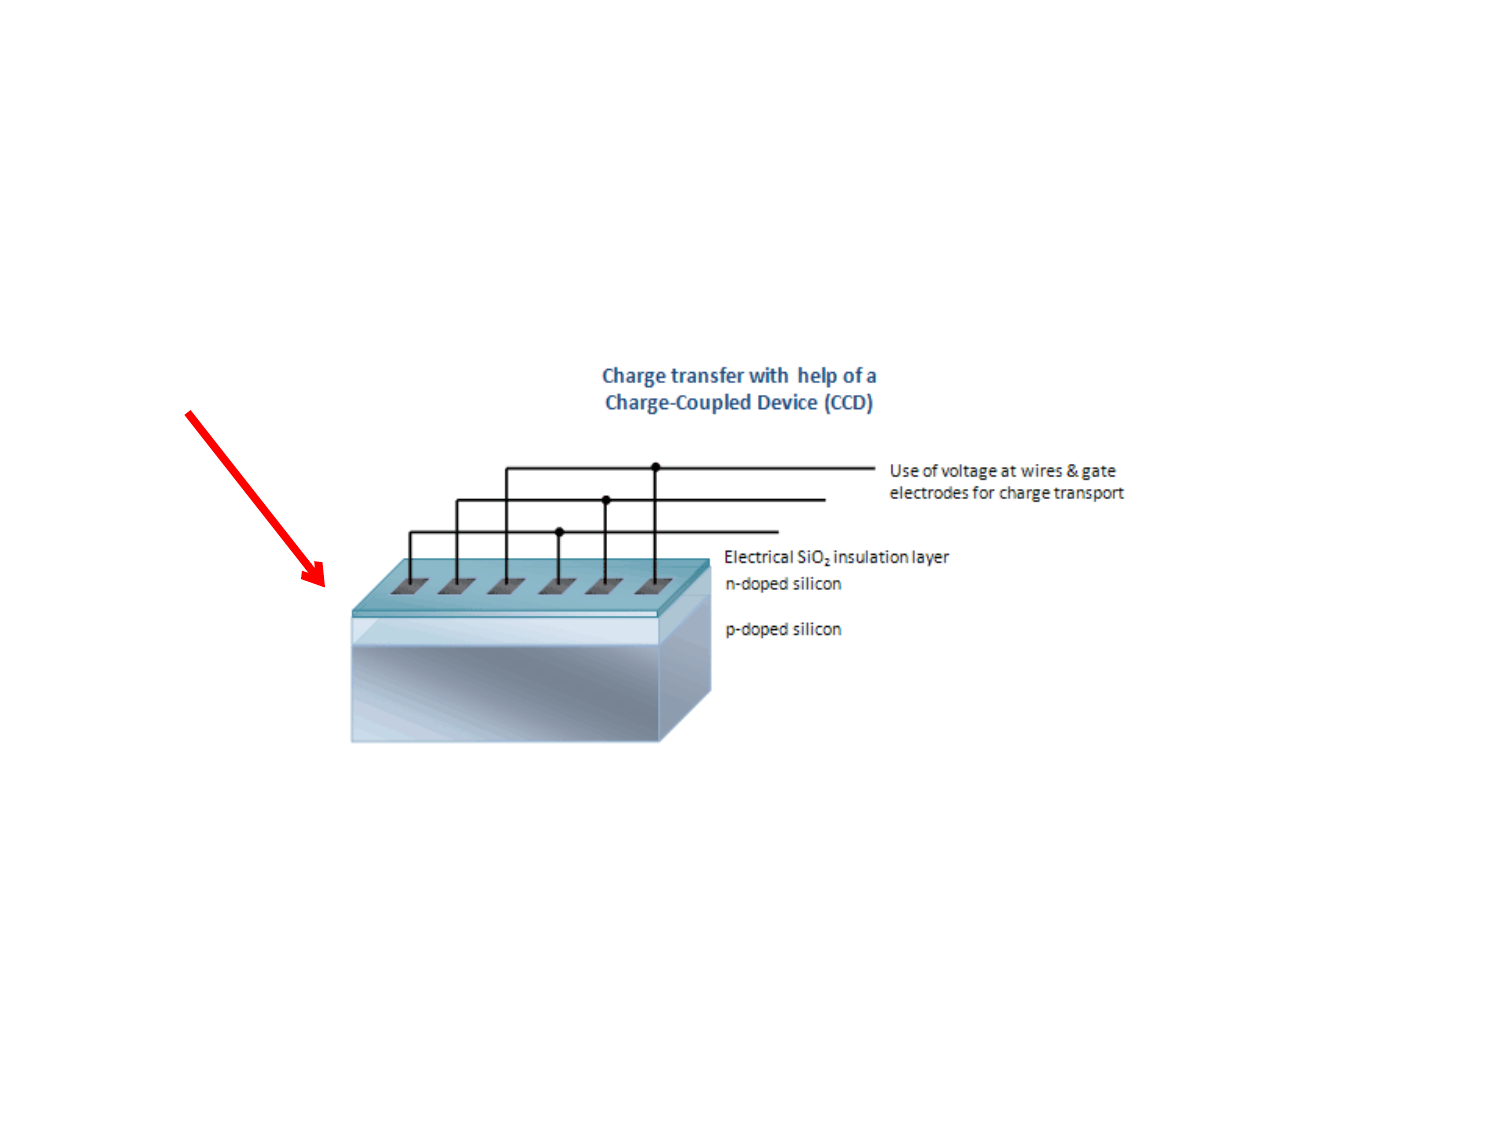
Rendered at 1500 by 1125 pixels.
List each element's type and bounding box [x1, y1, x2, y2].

picture [334, 347, 1166, 778]
text_box [187, 412, 326, 588]
